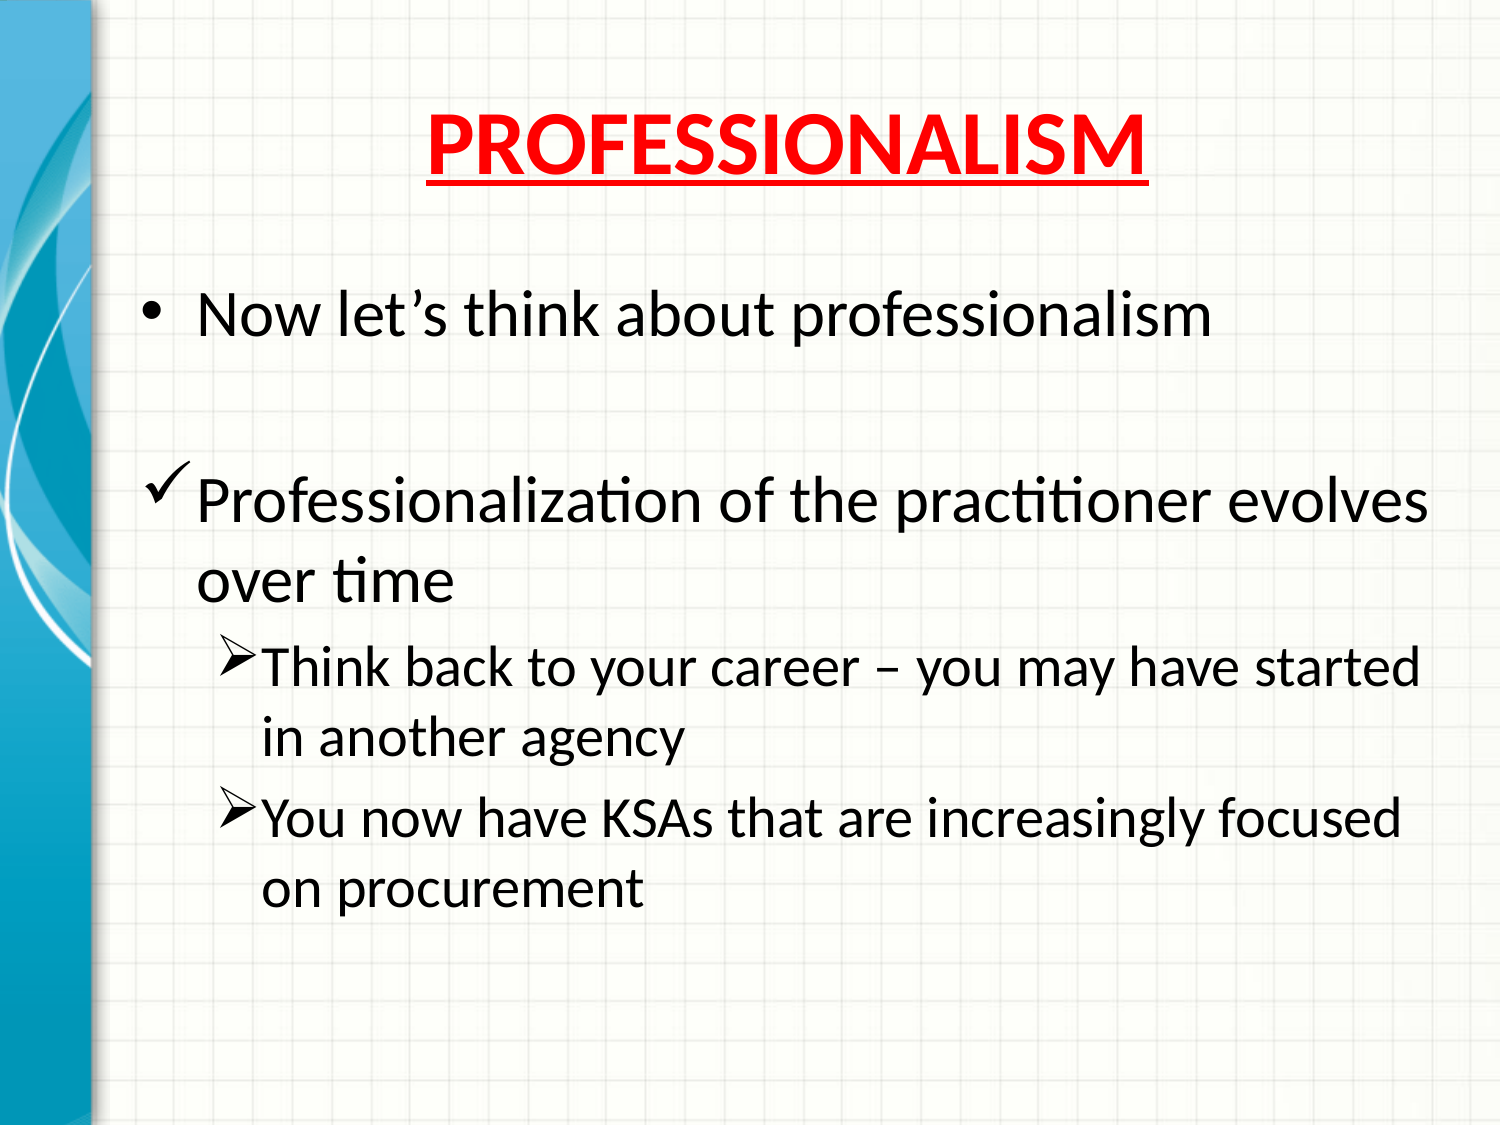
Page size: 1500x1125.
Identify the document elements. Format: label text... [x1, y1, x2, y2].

picture [0, 0, 1500, 1125]
title PROFESSIONALISM [125, 44, 1450, 232]
list Now let’s think about professionalism Professionalization of the practitioner evolves over time Think back to your career – you may have started in another agency You now have KSAs that are increasingly focused on procurement [125, 261, 1450, 1025]
